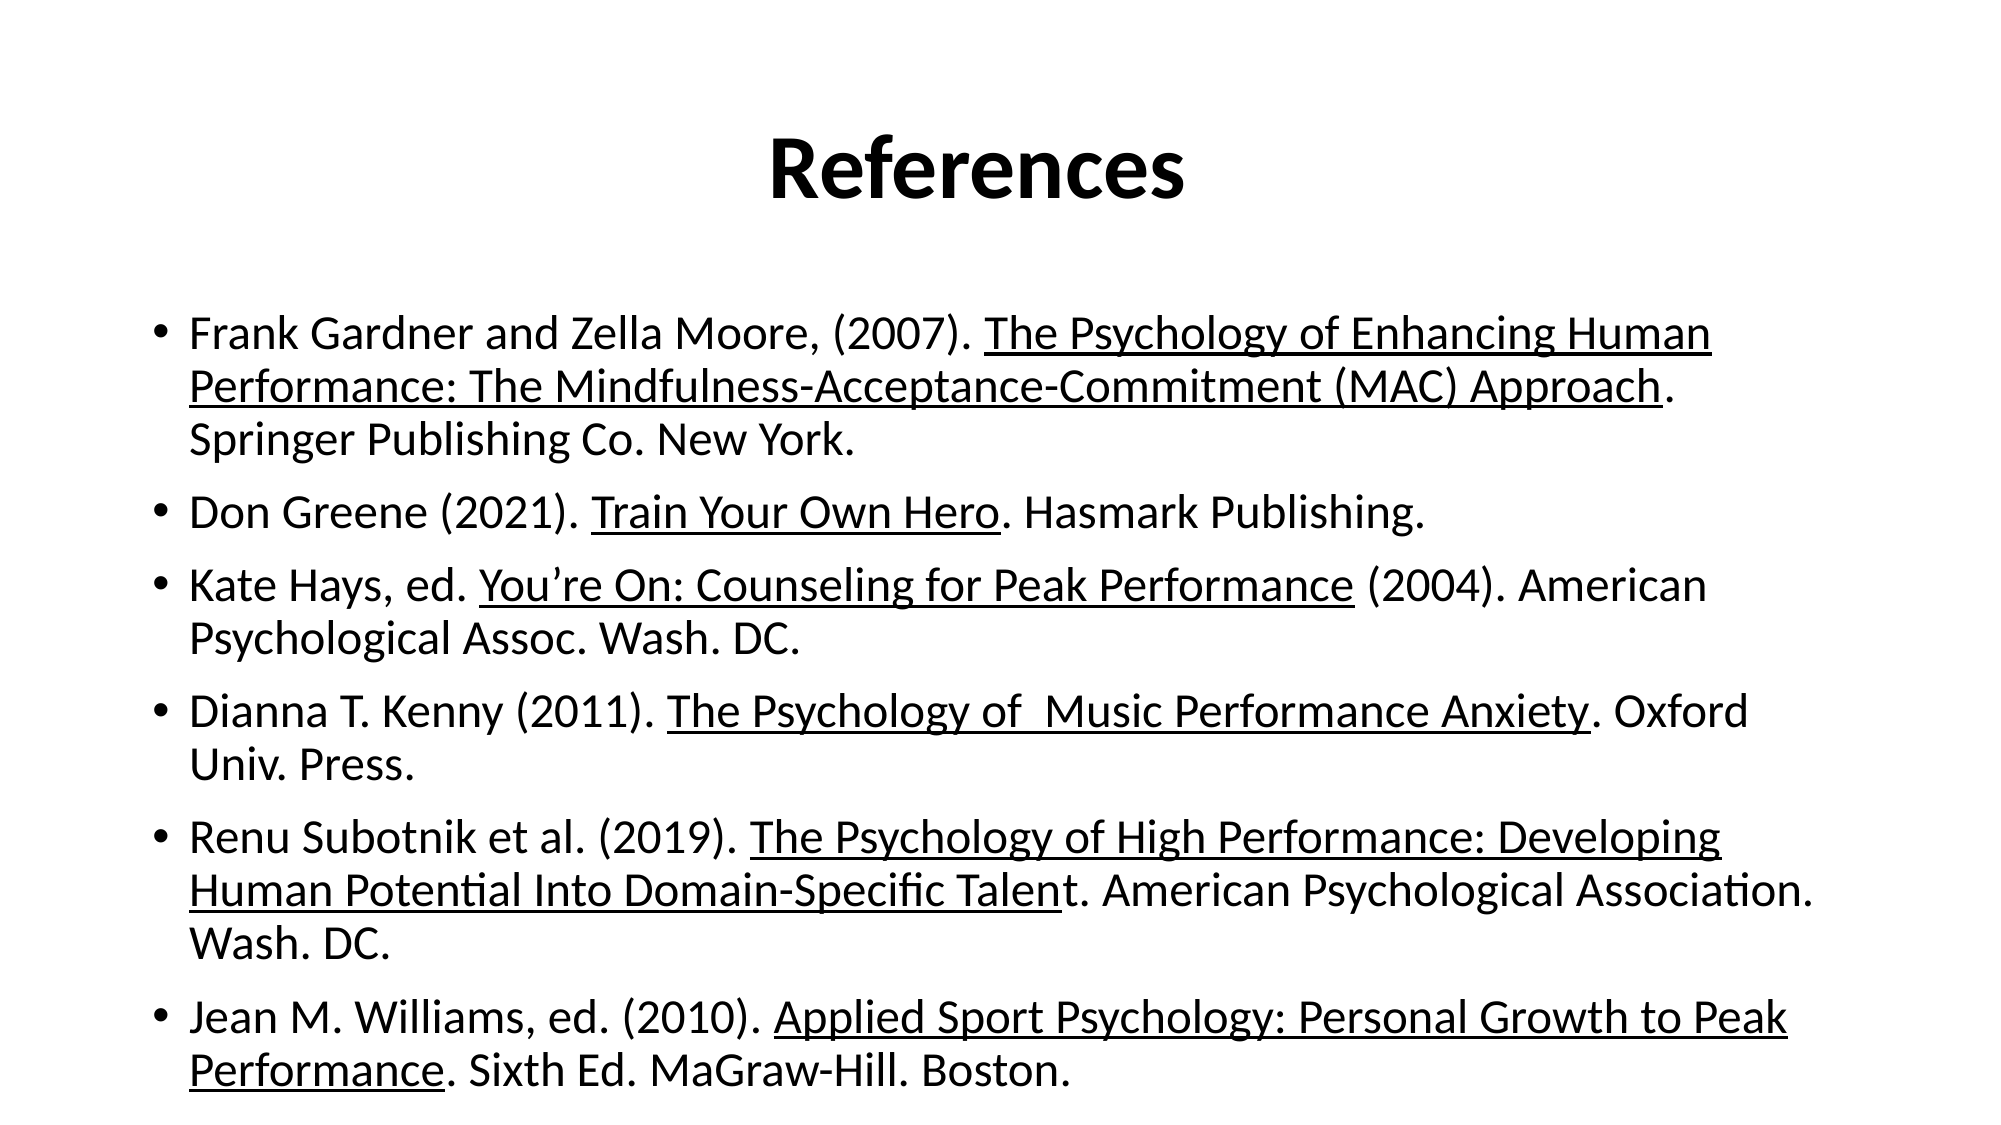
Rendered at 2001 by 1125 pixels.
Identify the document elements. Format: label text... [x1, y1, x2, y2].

list Frank Gardner and Zella Moore, (2007). The Psychology of Enhancing Human Performance: The Mindfulness-Acceptance-Commitment (MAC) Approach. Springer Publishing Co. New York. Don Greene (2021). Train Your Own Hero. Hasmark Publishing. Kate Hays, ed. You’re On: Counseling for Peak Performance (2004). American Psychological Assoc. Wash. DC. Dianna T. Kenny (2011). The Psychology of Music Performance Anxiety. Oxford Univ. Press. Renu Subotnik et al. (2019). The Psychology of High Performance: Developing Human Potential Into Domain-Specific Talent. American Psychological Association. Wash. DC. Jean M. Williams, ed. (2010). Applied Sport Psychology: Personal Growth to Peak Performance. Sixth Ed. MaGraw-Hill. Boston. [137, 299, 1863, 1105]
title References [137, 59, 1863, 278]
